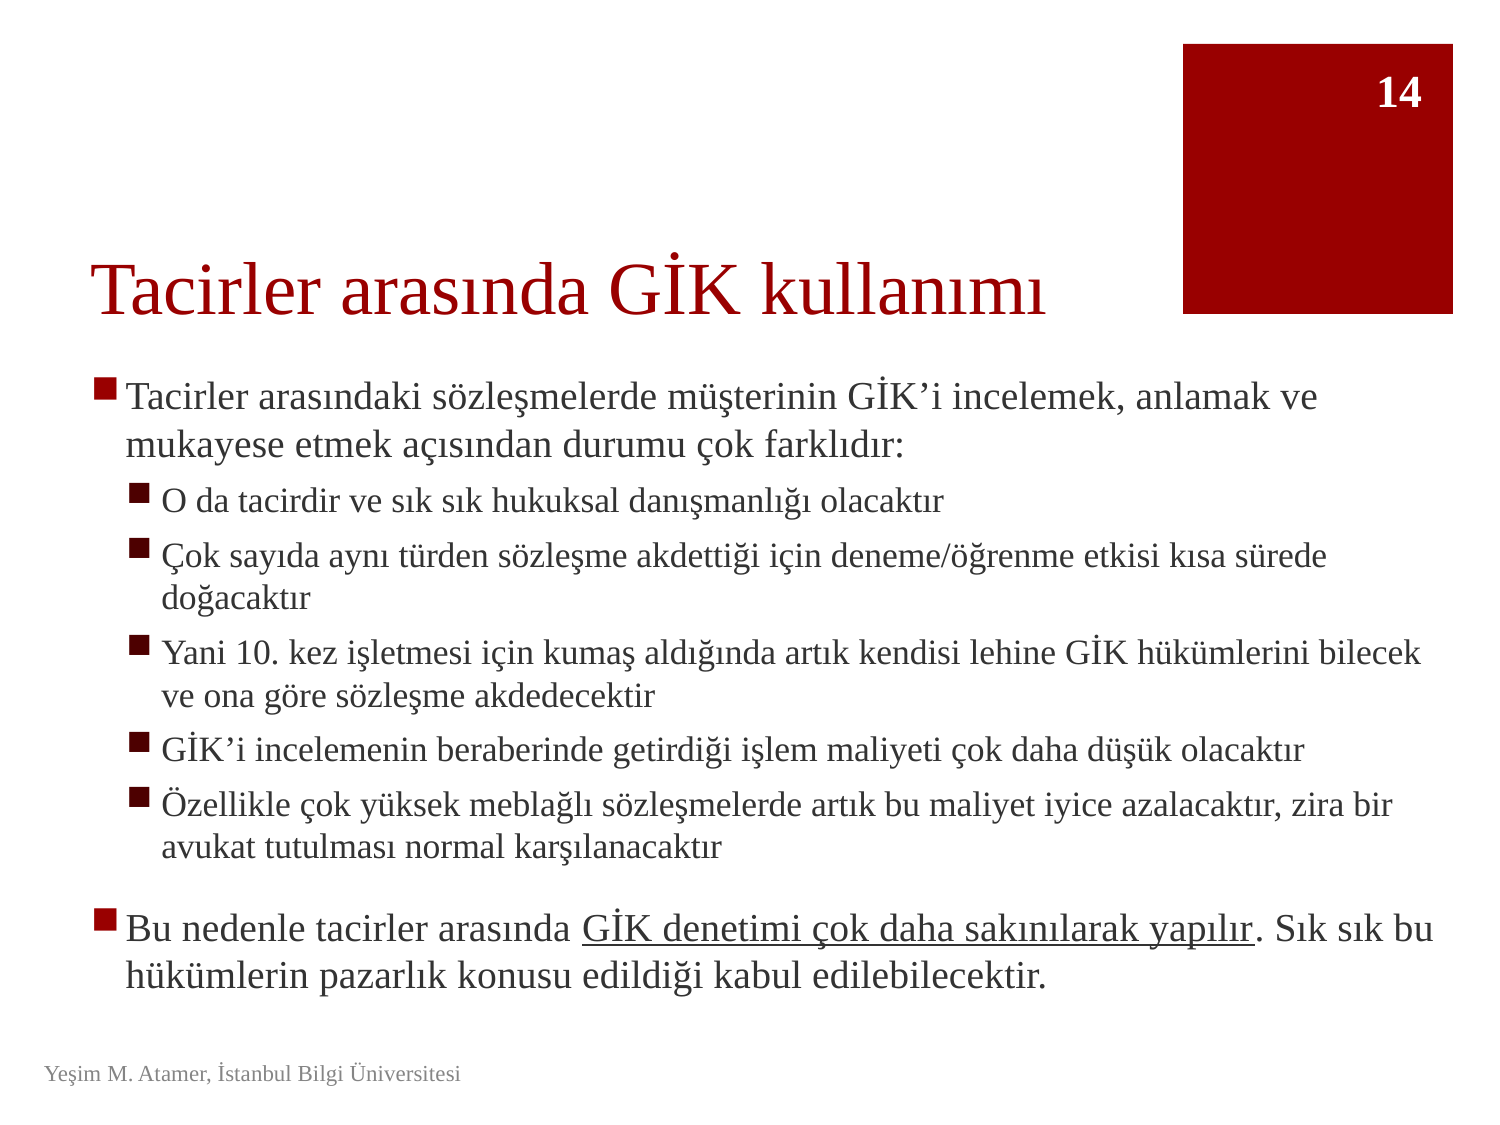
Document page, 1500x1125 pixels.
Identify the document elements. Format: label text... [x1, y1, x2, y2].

list Tacirler arasındaki sözleşmelerde müşterinin GİK’i incelemek, anlamak ve mukayese etmek açısından durumu çok farklıdır: O da tacirdir ve sık sık hukuksal danışmanlığı olacaktır Çok sayıda aynı türden sözleşme akdettiği için deneme/öğrenme etkisi kısa sürede doğacaktır Yani 10. kez işletmesi için kumaş aldığında artık kendisi lehine GİK hükümlerini bilecek ve ona göre sözleşme akdedecektir GİK’i incelemenin beraberinde getirdiği işlem maliyeti çok daha düşük olacaktır Özellikle çok yüksek meblağlı sözleşmelerde artık bu maliyet iyice azalacaktır, zira bir avukat tutulması normal karşılanacaktır Bu nedenle tacirler arasında GİK denetimi çok daha sakınılarak yapılır. Sık sık bu hükümlerin pazarlık konusu edildiği kabul edilebilecektir. [75, 362, 1451, 1005]
slide_number 14 [1354, 59, 1438, 120]
title Tacirler arasında GİK kullanımı [75, 149, 1143, 338]
footer Yeşim M. Atamer, İstanbul Bilgi Üniversitesi [28, 1042, 1015, 1103]
